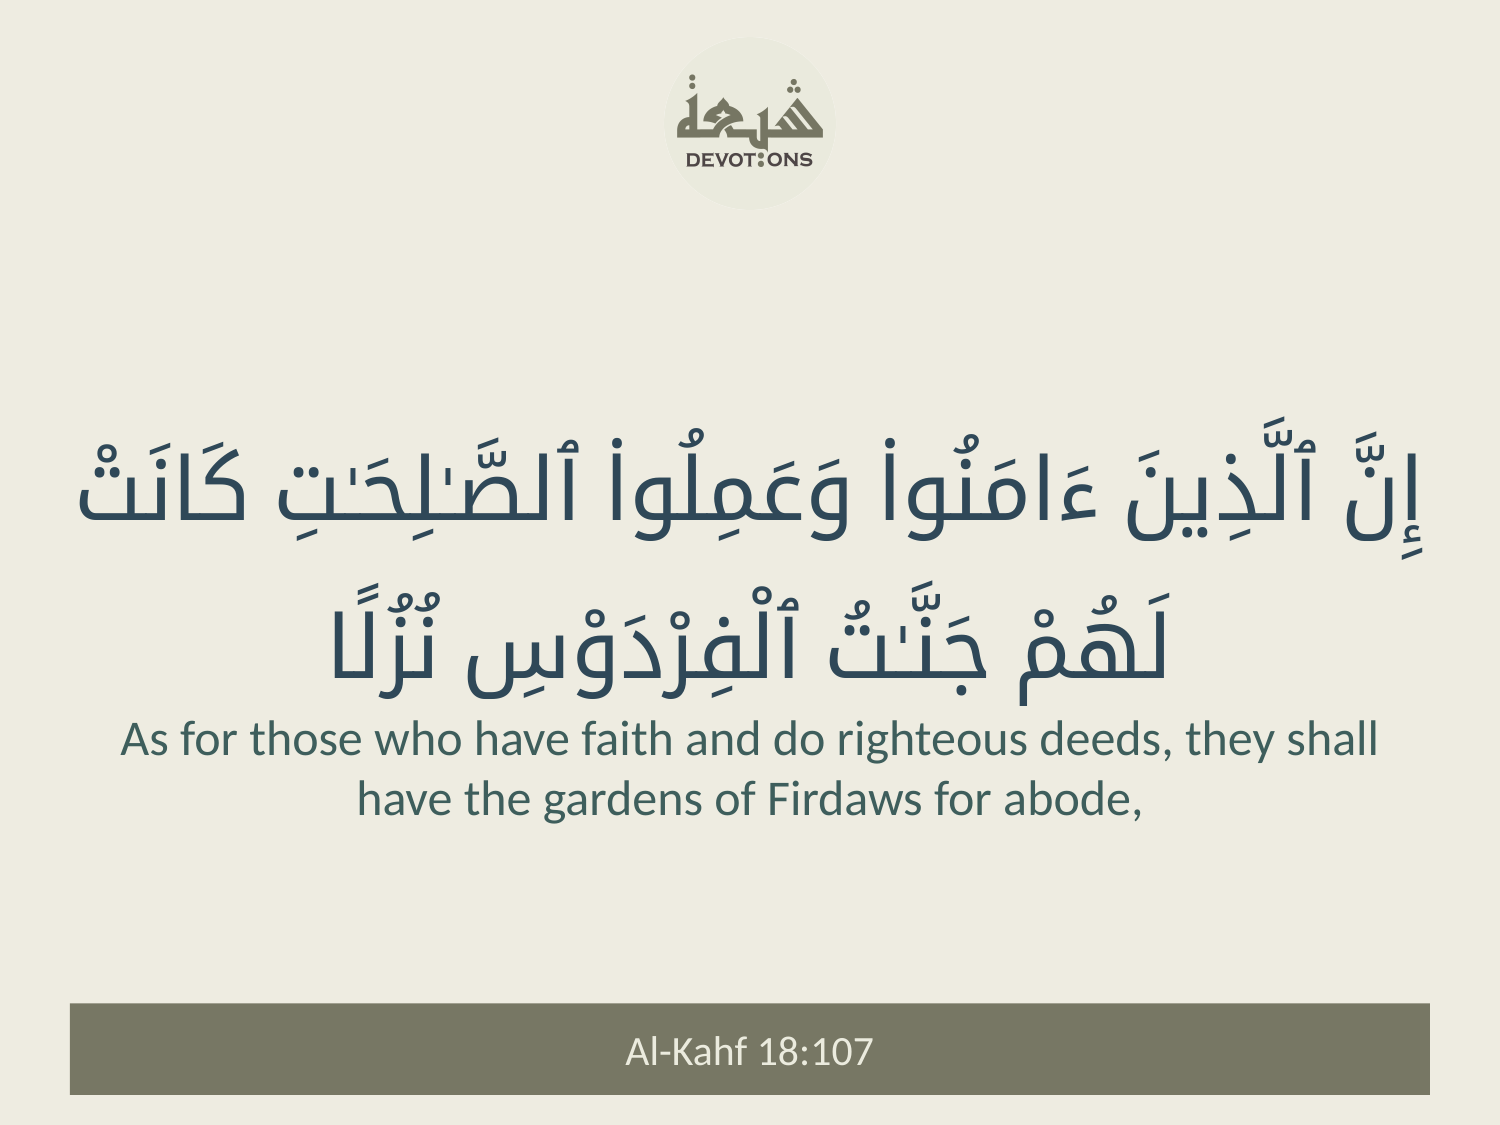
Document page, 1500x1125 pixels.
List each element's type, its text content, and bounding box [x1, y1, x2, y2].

list إِنَّ ٱلَّذِينَ ءَامَنُوا۟ وَعَمِلُوا۟ ٱلصَّـٰلِحَـٰتِ كَانَتْ لَهُمْ جَنَّـٰتُ ٱلْفِرْدَوْسِ نُزُلًا As for those who have faith and do righteous deeds, they shall have the gardens of Firdaws for abode, [69, 203, 1430, 1003]
list Al-Kahf 18:107 [69, 1003, 1430, 1095]
picture [656, 29, 844, 203]
